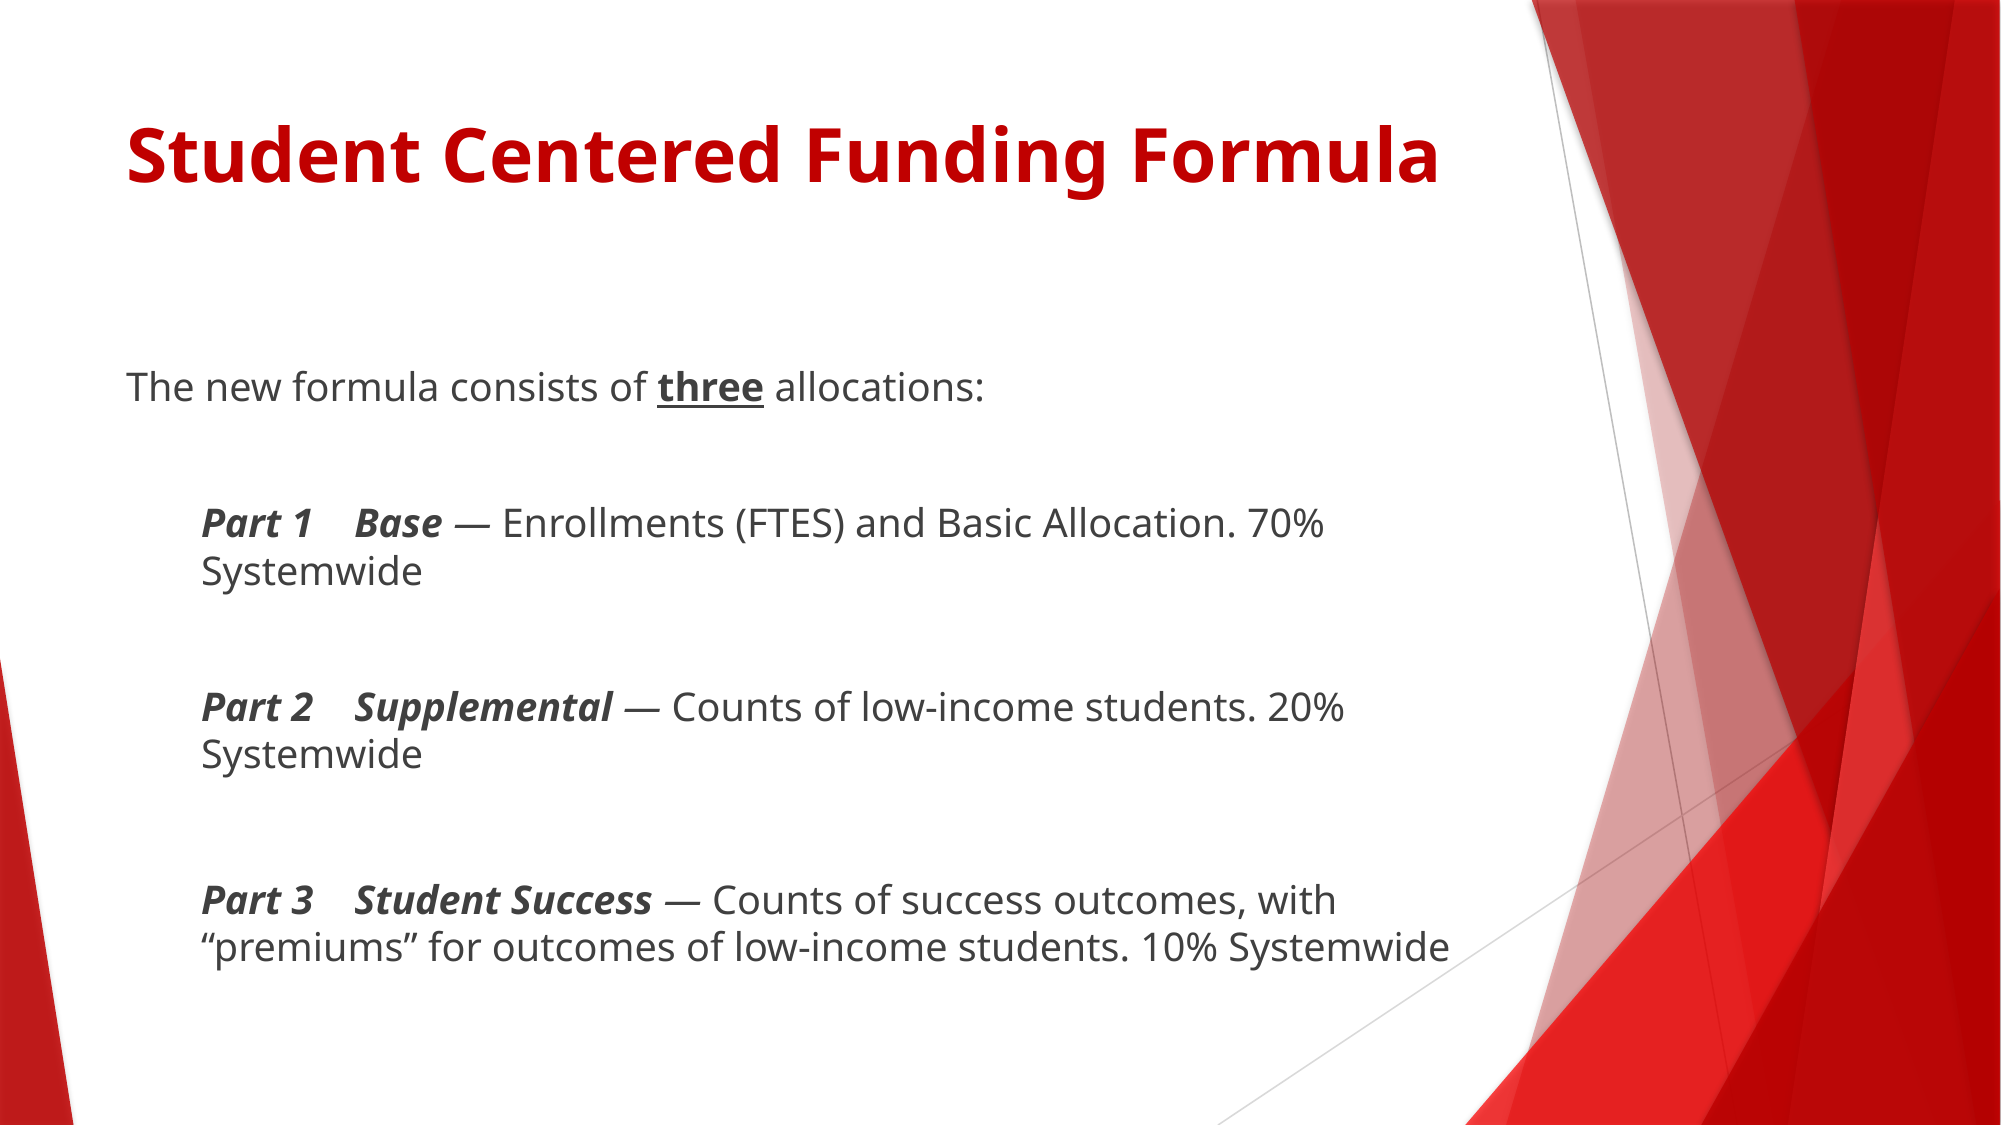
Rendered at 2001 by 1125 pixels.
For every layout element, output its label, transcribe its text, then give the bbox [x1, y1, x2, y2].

list The new formula consists of three allocations: Part 1 Base — Enrollments (FTES) and Basic Allocation. 70% Systemwide Part 2 Supplemental — Counts of low-income students. 20% Systemwide Part 3 Student Success — Counts of success outcomes, with “premiums” for outcomes of low-income students. 10% Systemwide [111, 354, 1522, 992]
title Student Centered Funding Formula [111, 99, 1522, 317]
